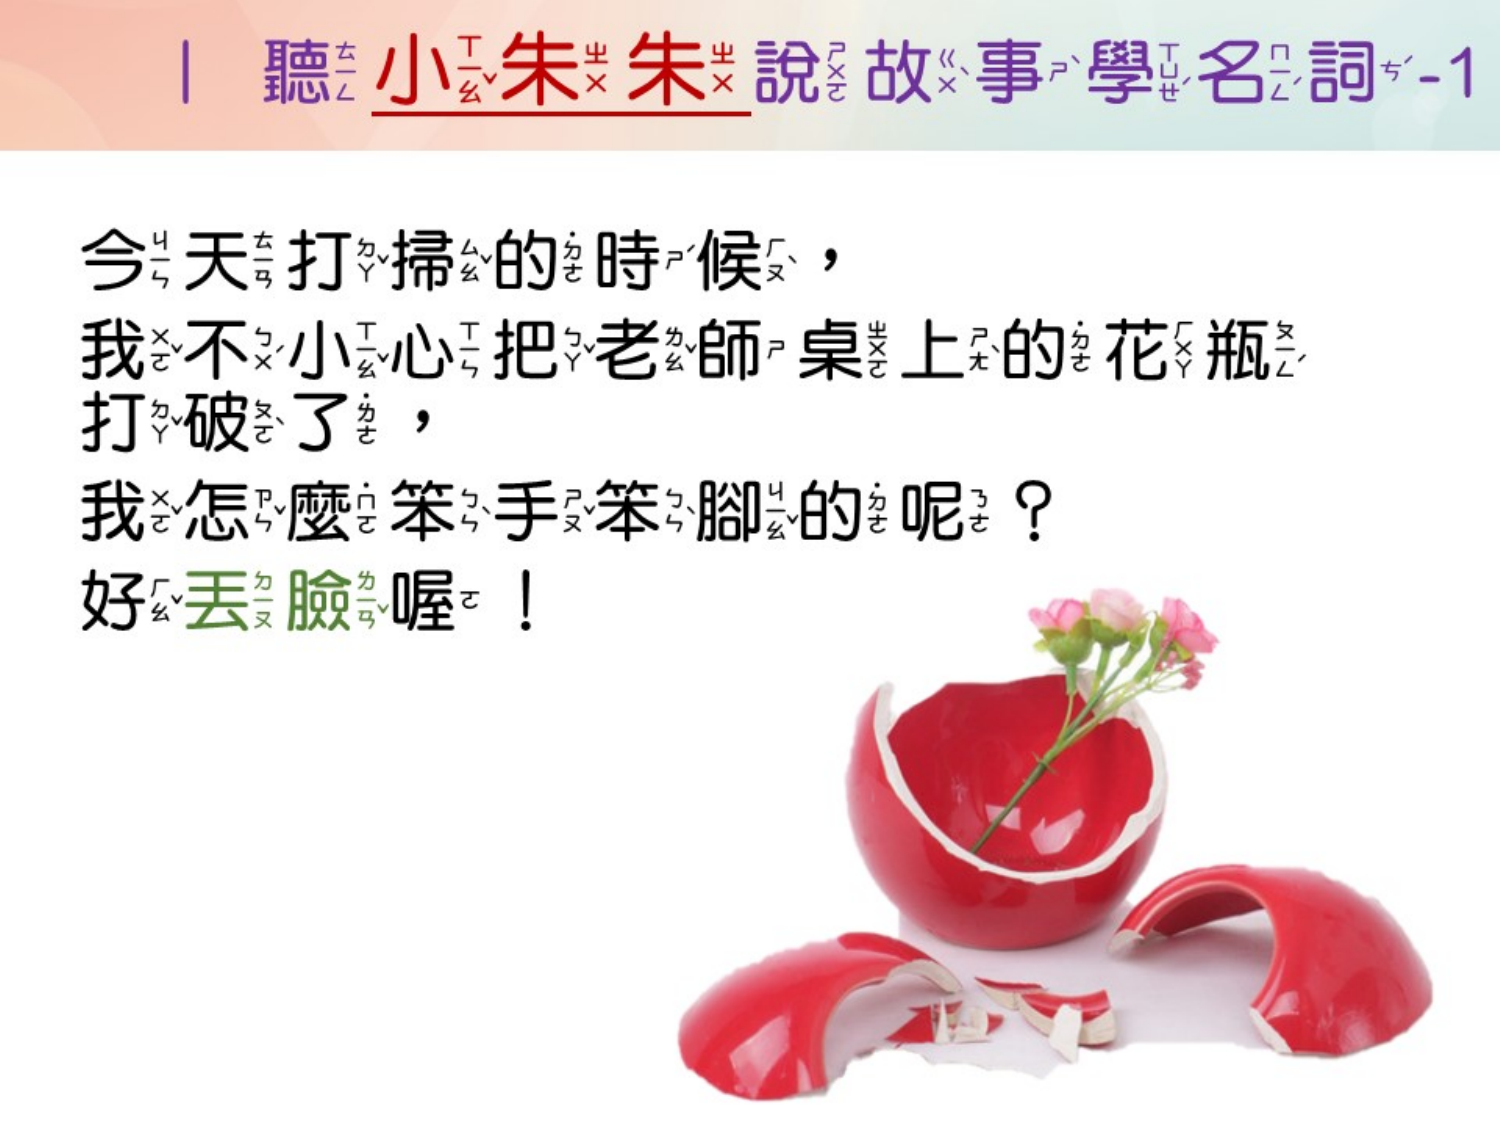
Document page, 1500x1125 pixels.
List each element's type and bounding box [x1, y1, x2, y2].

list [0, 0, 1500, 1125]
